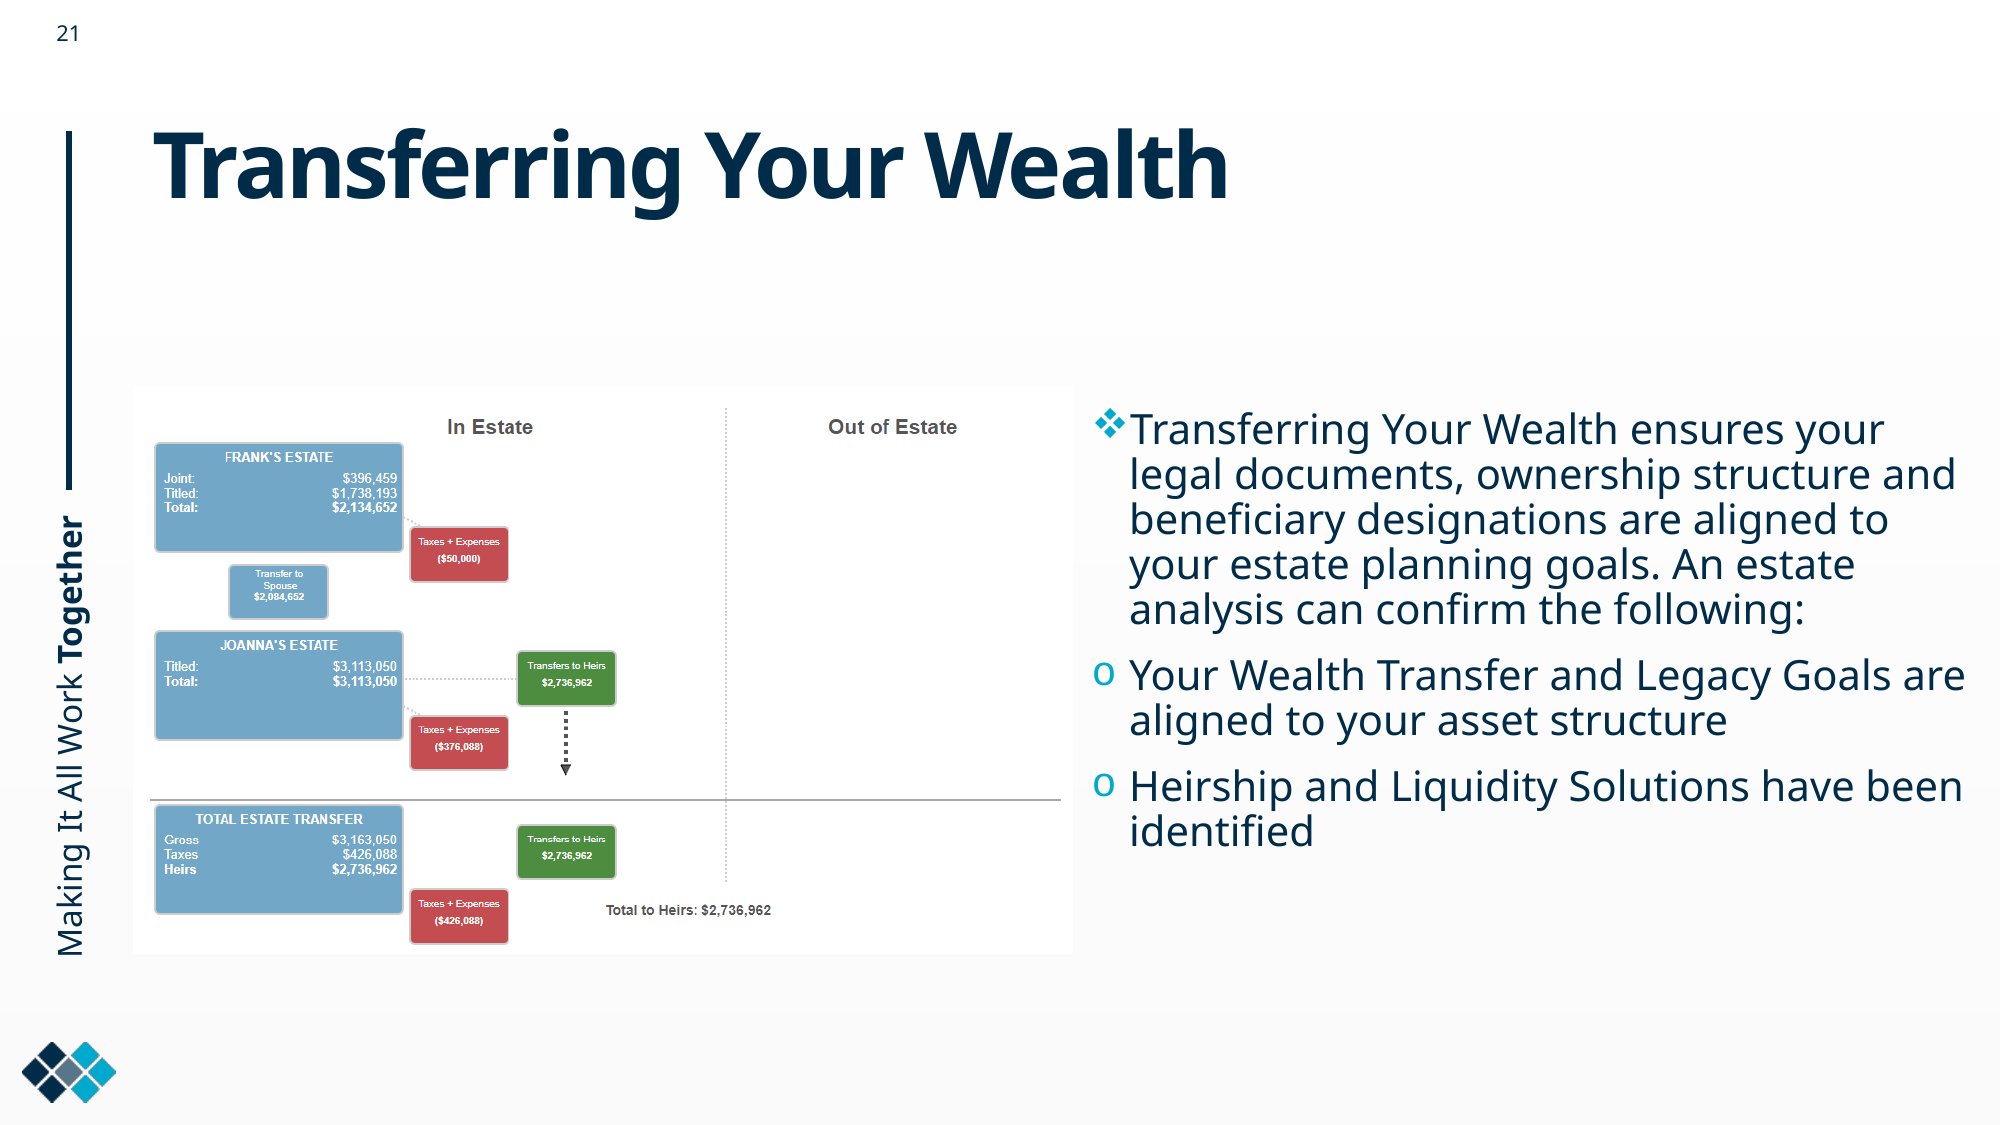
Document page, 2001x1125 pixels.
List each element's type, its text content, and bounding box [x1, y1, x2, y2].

title Transferring Your Wealth [137, 59, 1863, 278]
list Transferring Your Wealth ensures your legal documents, ownership structure and beneficiary designations are aligned to your estate planning goals. An estate analysis can confirm the following: Your Wealth Transfer and Legacy Goals are aligned to your asset structure Heirship and Liquidity Solutions have been identified [1076, 400, 2000, 968]
picture [133, 386, 1073, 954]
picture [22, 1042, 116, 1103]
